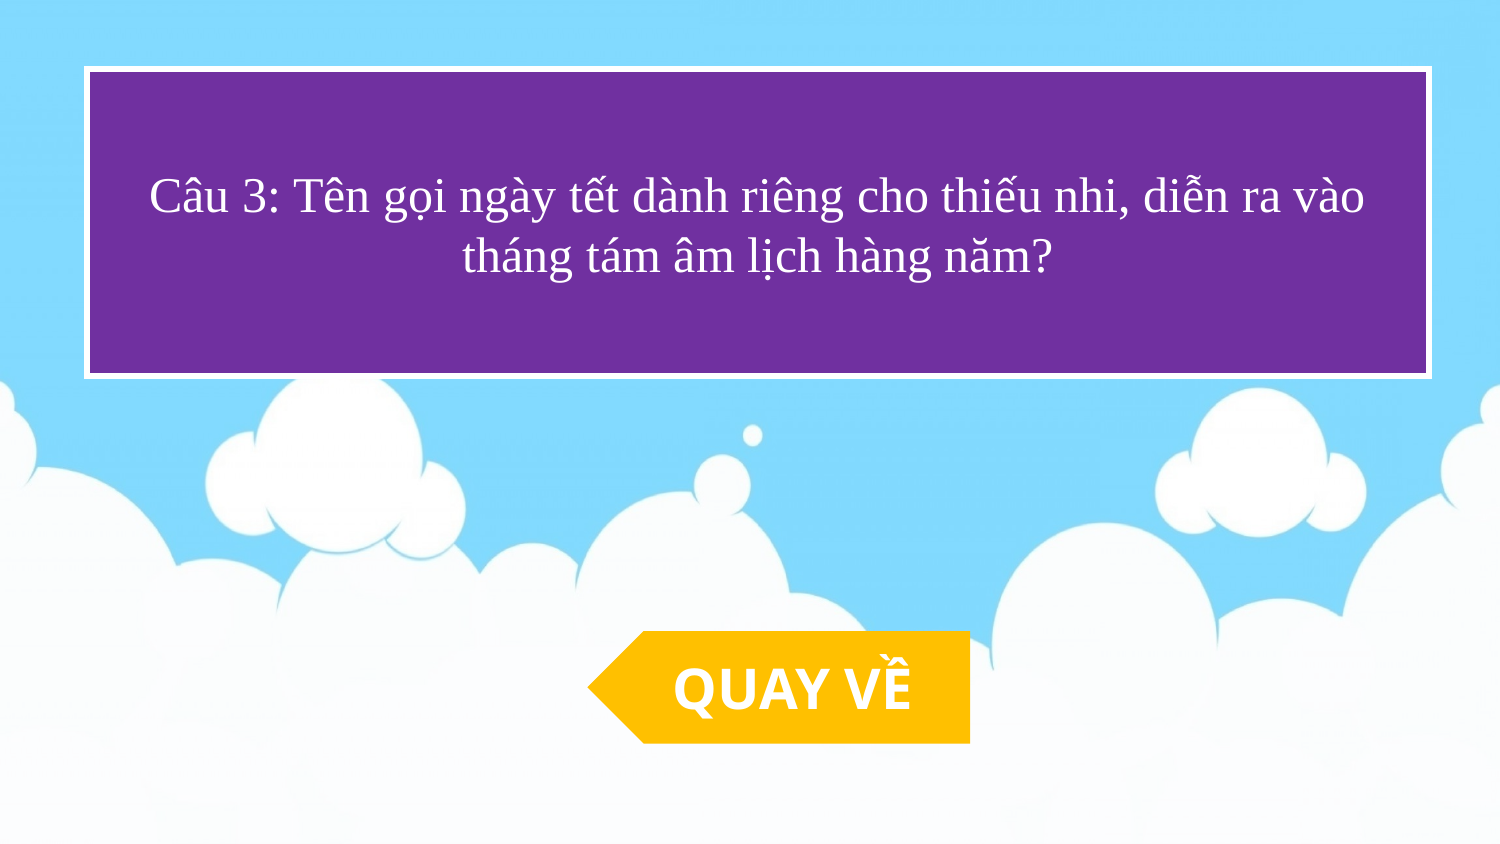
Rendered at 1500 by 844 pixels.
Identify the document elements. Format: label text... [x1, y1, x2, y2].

text_box Câu 3: Tên gọi ngày tết dành riêng cho thiếu nhi, diễn ra vào tháng tám âm lịch hàng năm? [86, 68, 1430, 377]
text_box [0, 67, 1500, 844]
text_box QUAY VỀ [585, 629, 972, 745]
